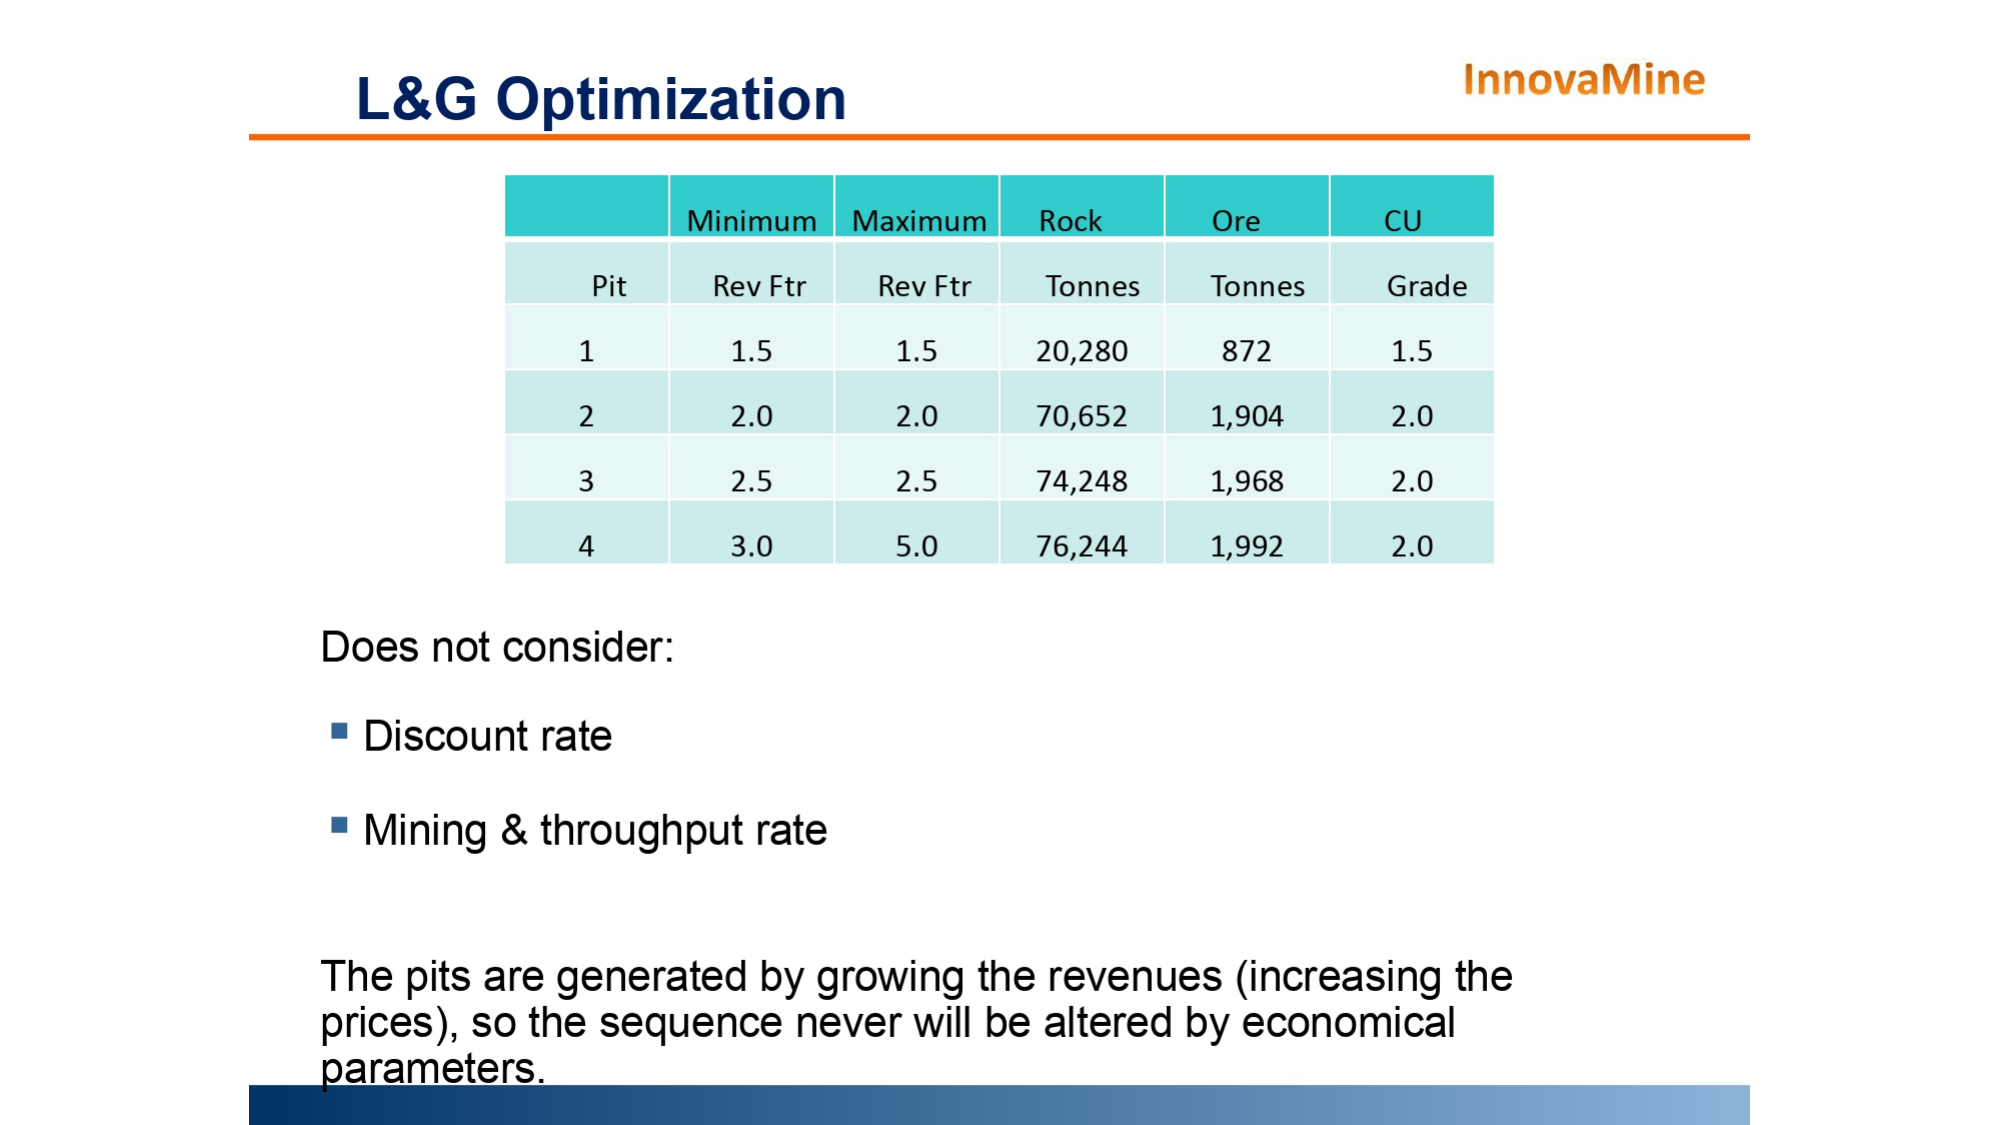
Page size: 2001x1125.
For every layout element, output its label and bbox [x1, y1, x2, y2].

picture [249, 0, 1750, 1125]
